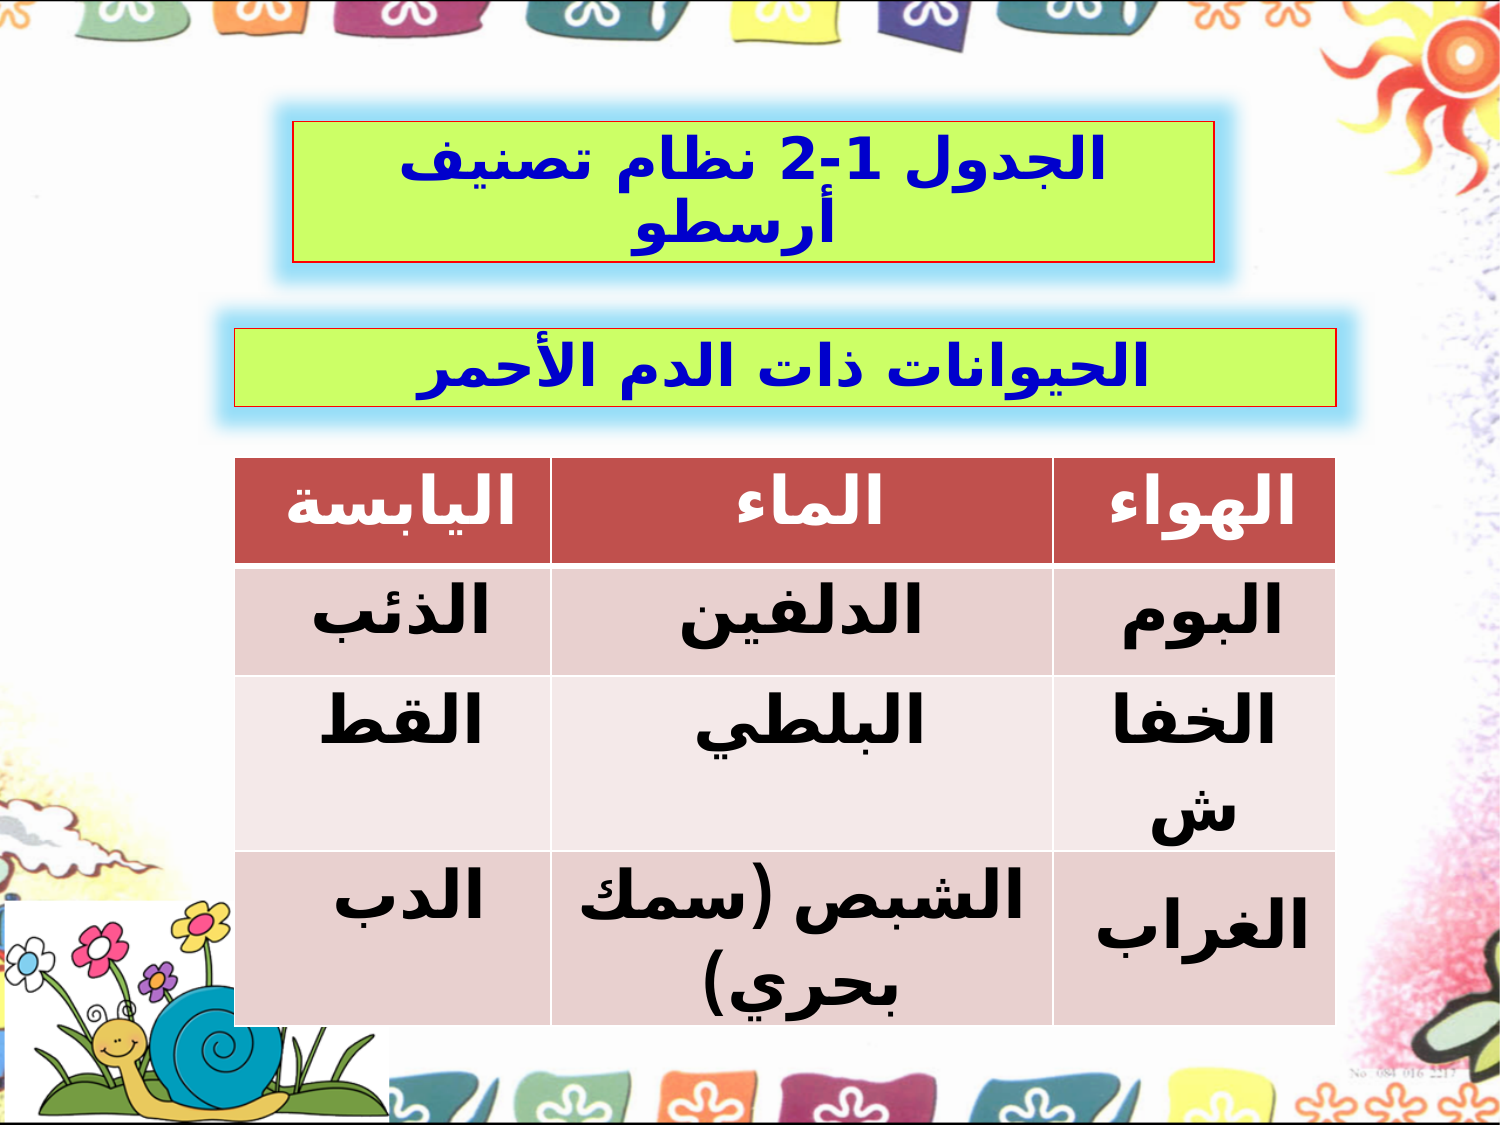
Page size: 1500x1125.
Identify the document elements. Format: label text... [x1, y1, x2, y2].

table_cell الخفاش [1054, 677, 1335, 850]
picture [0, 0, 1500, 1125]
table_cell الغراب [1054, 852, 1335, 1025]
table_cell البلطي [552, 677, 1052, 850]
table_header الهواء [1054, 458, 1335, 563]
table_header الماء [552, 458, 1052, 563]
text_box الحيوانات ذات الدم الأحمر [234, 328, 1336, 407]
table_cell الذئب [235, 569, 550, 675]
table_cell الشبص (سمك بحري) [552, 852, 1052, 1025]
table_header اليابسة [235, 458, 550, 563]
table_cell الدب [235, 852, 550, 1025]
table_cell البوم [1054, 569, 1335, 675]
text_box الجدول 1-2 نظام تصنيف أرسطو [292, 121, 1215, 263]
table_cell الدلفين [552, 569, 1052, 675]
table_cell القط [235, 677, 550, 850]
